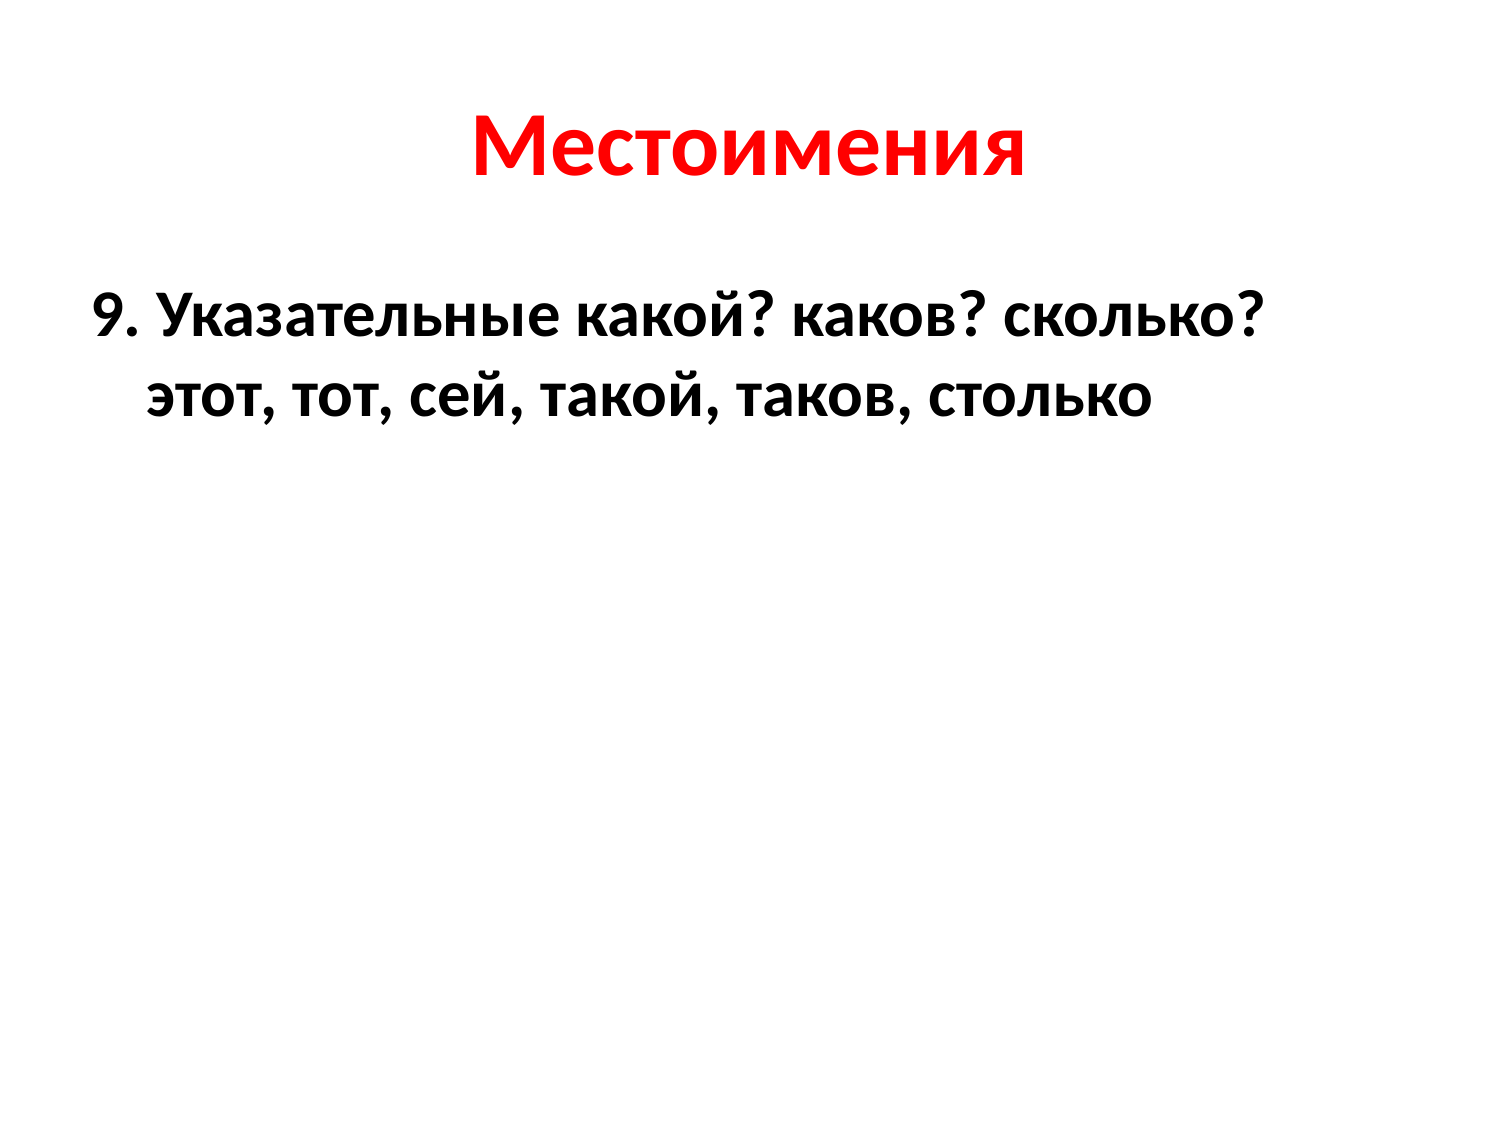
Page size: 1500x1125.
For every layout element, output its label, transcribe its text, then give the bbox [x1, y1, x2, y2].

title Местоимения [75, 45, 1425, 233]
list 9. Указательные какой? каков? сколько? этот, тот, сей, такой, таков, столько [75, 262, 1425, 1005]
